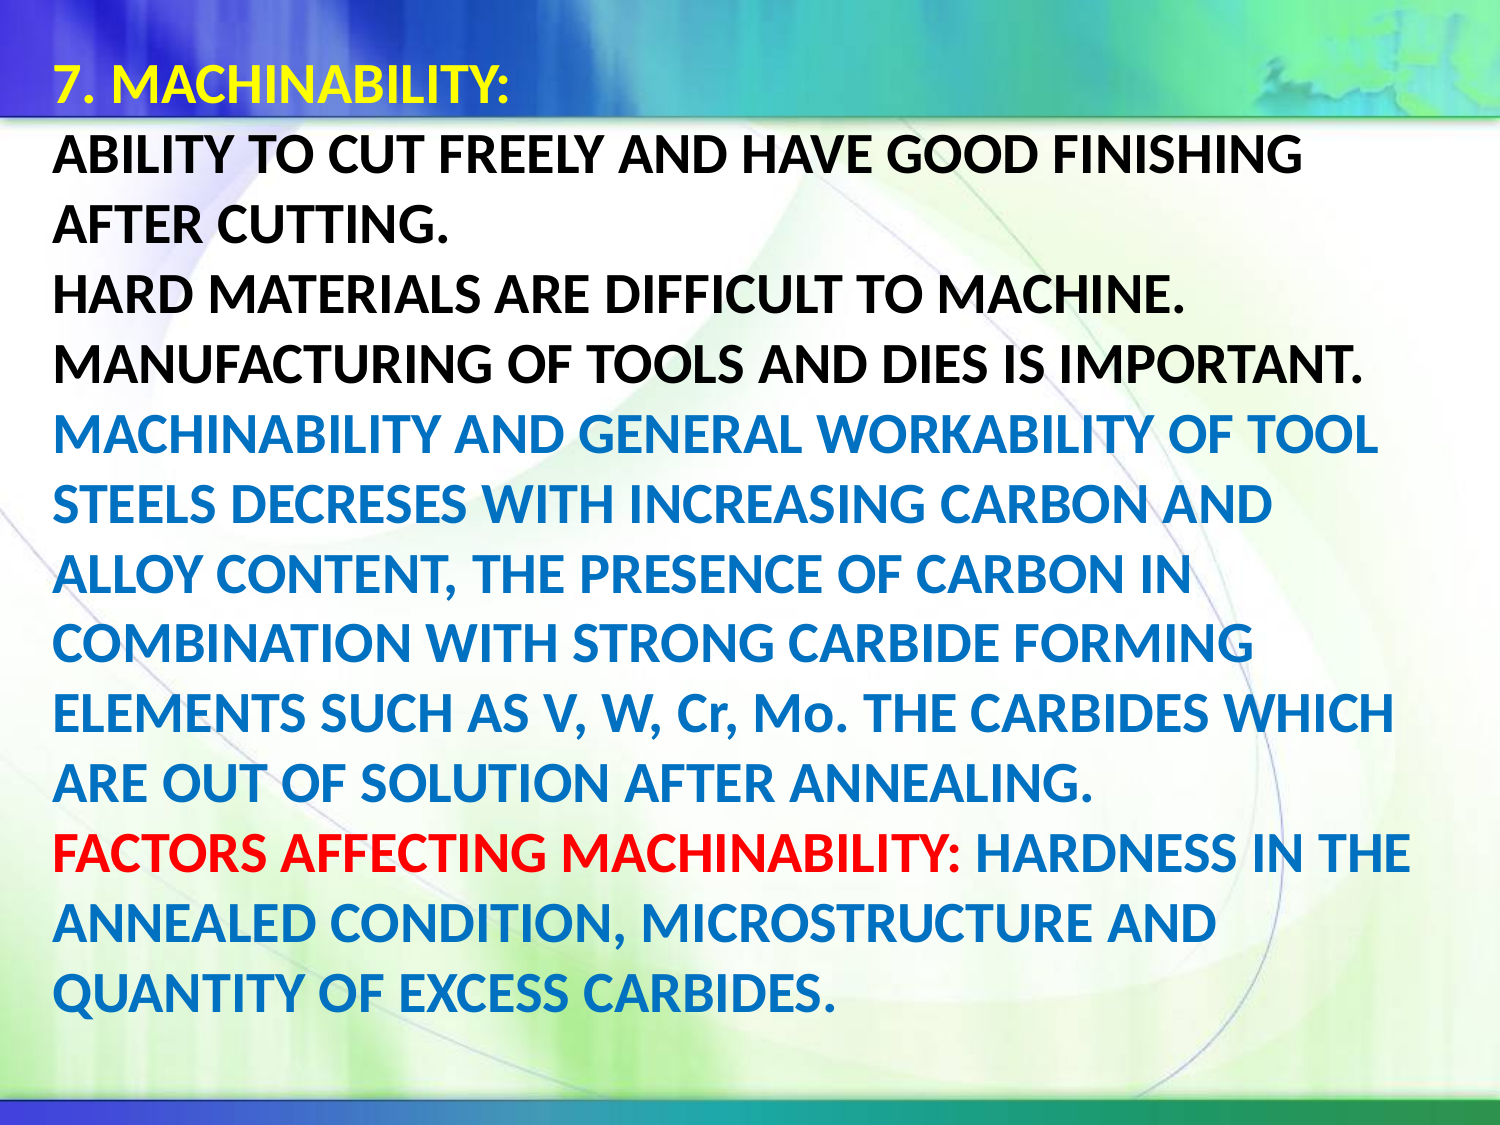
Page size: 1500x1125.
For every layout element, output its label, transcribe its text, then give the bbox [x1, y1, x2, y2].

picture [0, 0, 1500, 1125]
text_box 7. MACHINABILITY: ABILITY TO CUT FREELY AND HAVE GOOD FINISHING AFTER CUTTING. HARD MATERIALS ARE DIFFICULT TO MACHINE. MANUFACTURING OF TOOLS AND DIES IS IMPORTANT. MACHINABILITY AND GENERAL WORKABILITY OF TOOL STEELS DECRESES WITH INCREASING CARBON AND ALLOY CONTENT, THE PRESENCE OF CARBON IN COMBINATION WITH STRONG CARBIDE FORMING ELEMENTS SUCH AS V, W, Cr, Mo. THE CARBIDES WHICH ARE OUT OF SOLUTION AFTER ANNEALING. FACTORS AFFECTING MACHINABILITY: HARDNESS IN THE ANNEALED CONDITION, MICROSTRUCTURE AND QUANTITY OF EXCESS CARBIDES. [37, 37, 1450, 1032]
